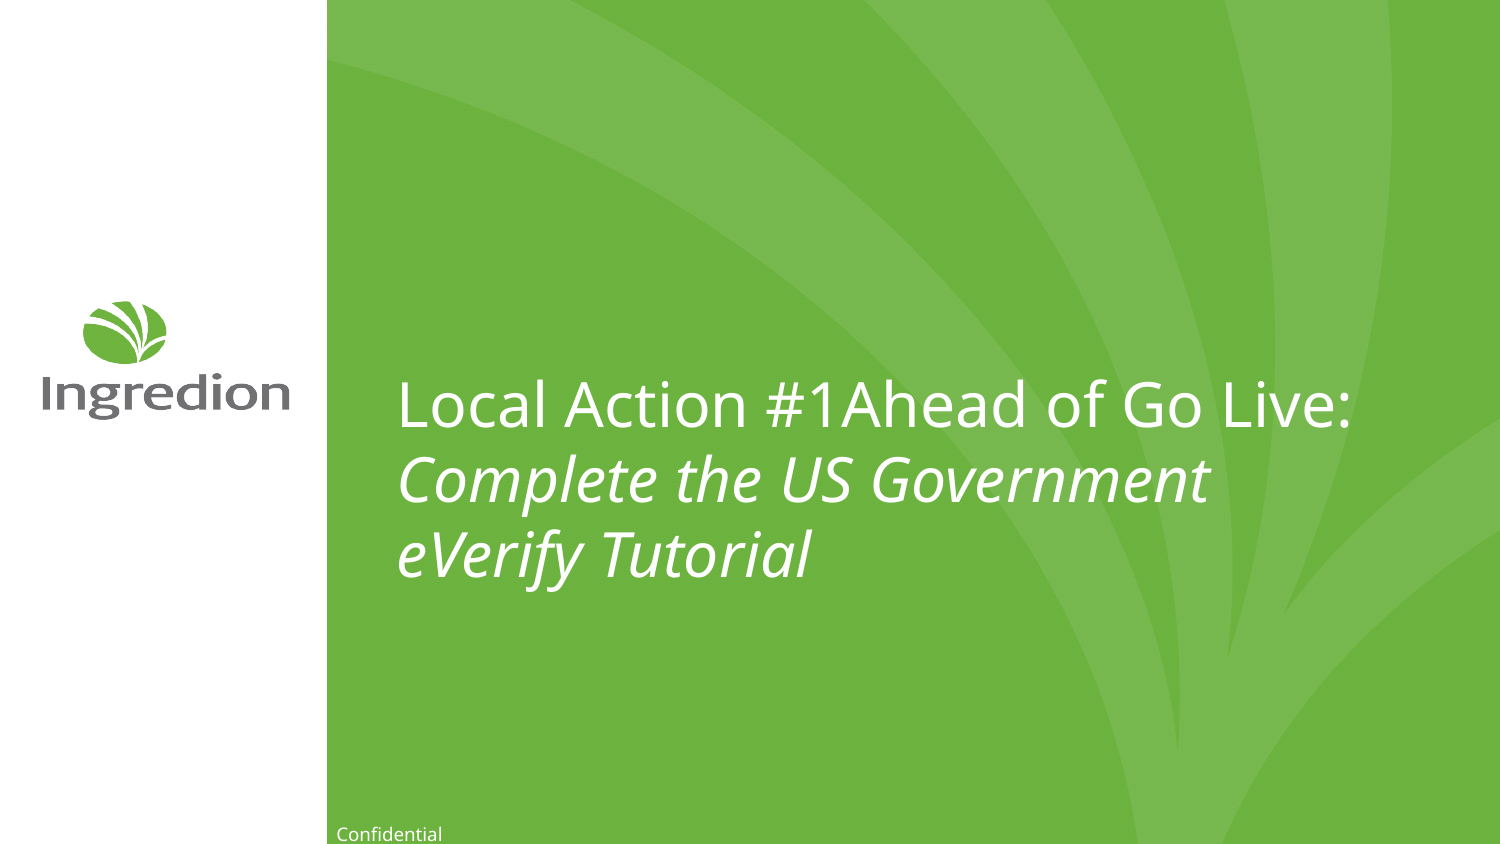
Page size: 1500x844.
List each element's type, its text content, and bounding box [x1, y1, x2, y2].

title Local Action #1Ahead of Go Live: Complete the US Government eVerify Tutorial [381, 357, 1427, 525]
picture [327, 0, 1500, 844]
picture [35, 298, 296, 425]
